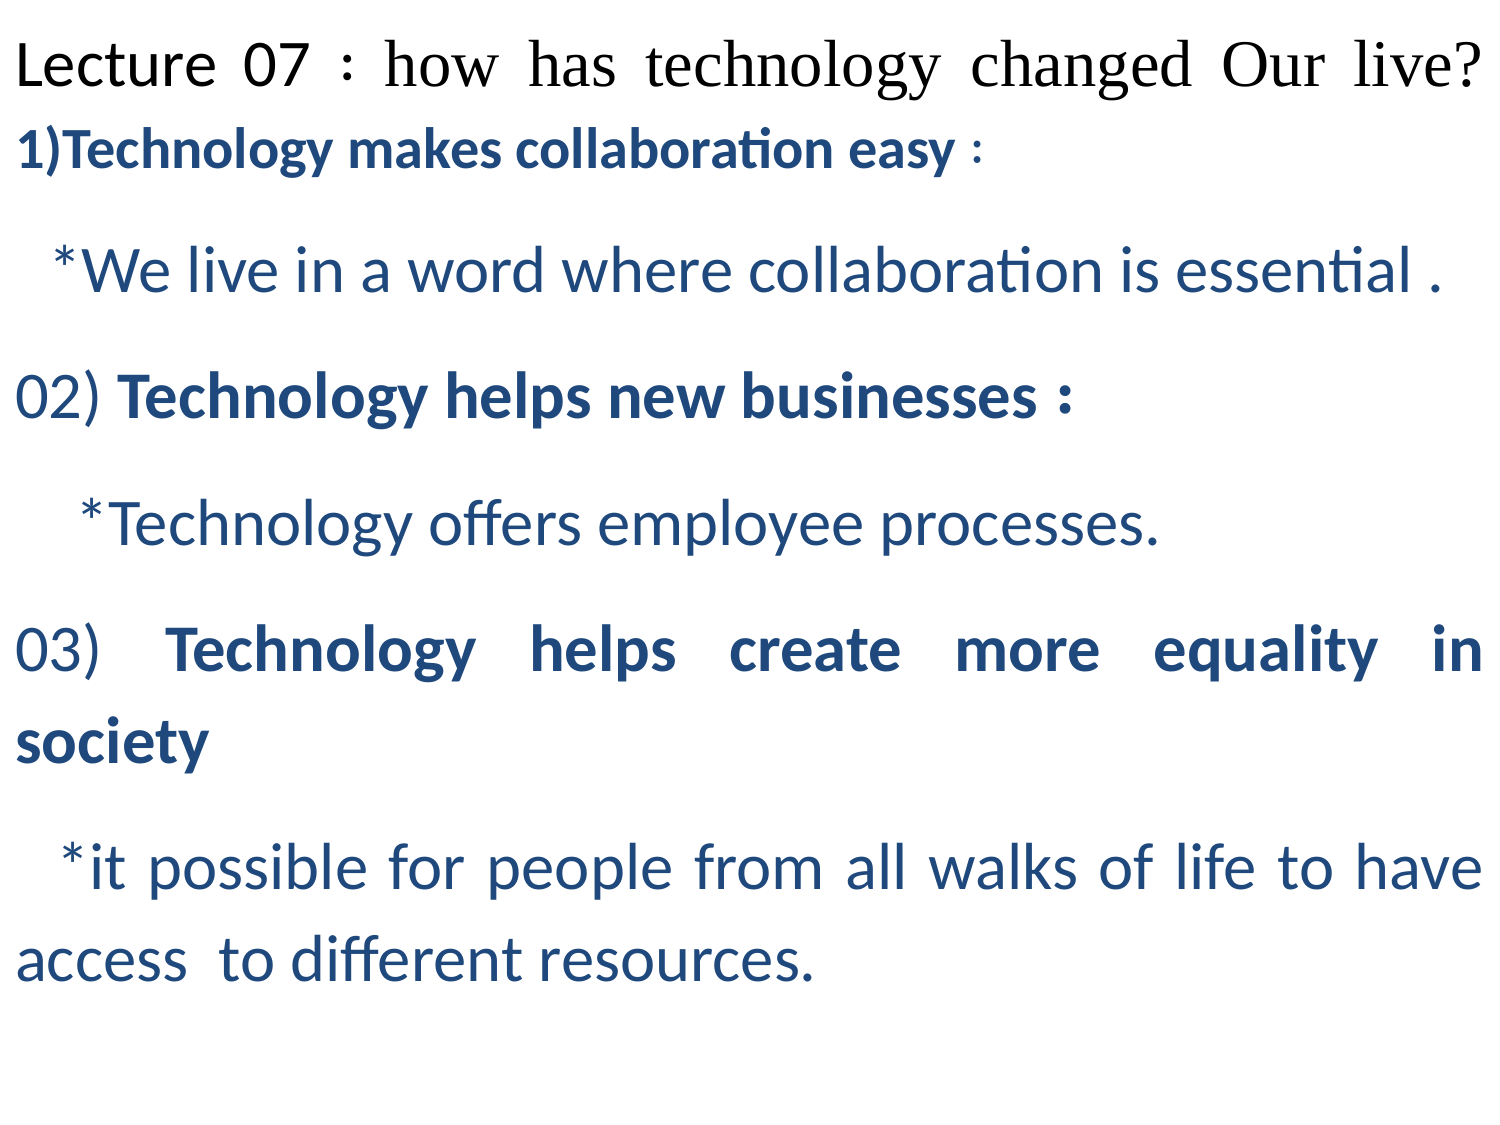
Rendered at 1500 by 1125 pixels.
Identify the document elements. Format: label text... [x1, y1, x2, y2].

subtitle Lecture 07 ꞉ how has technology changed Our live? 1)Technology makes collaboration easy ꞉ *We live in a word where collaboration is essential . 02) Technology helps new businesses ꞉ *Technology offers employee processes. 03) Technology helps create more equality in society *it possible for people from all walks of life to have access to different resources. [0, 0, 1500, 1125]
